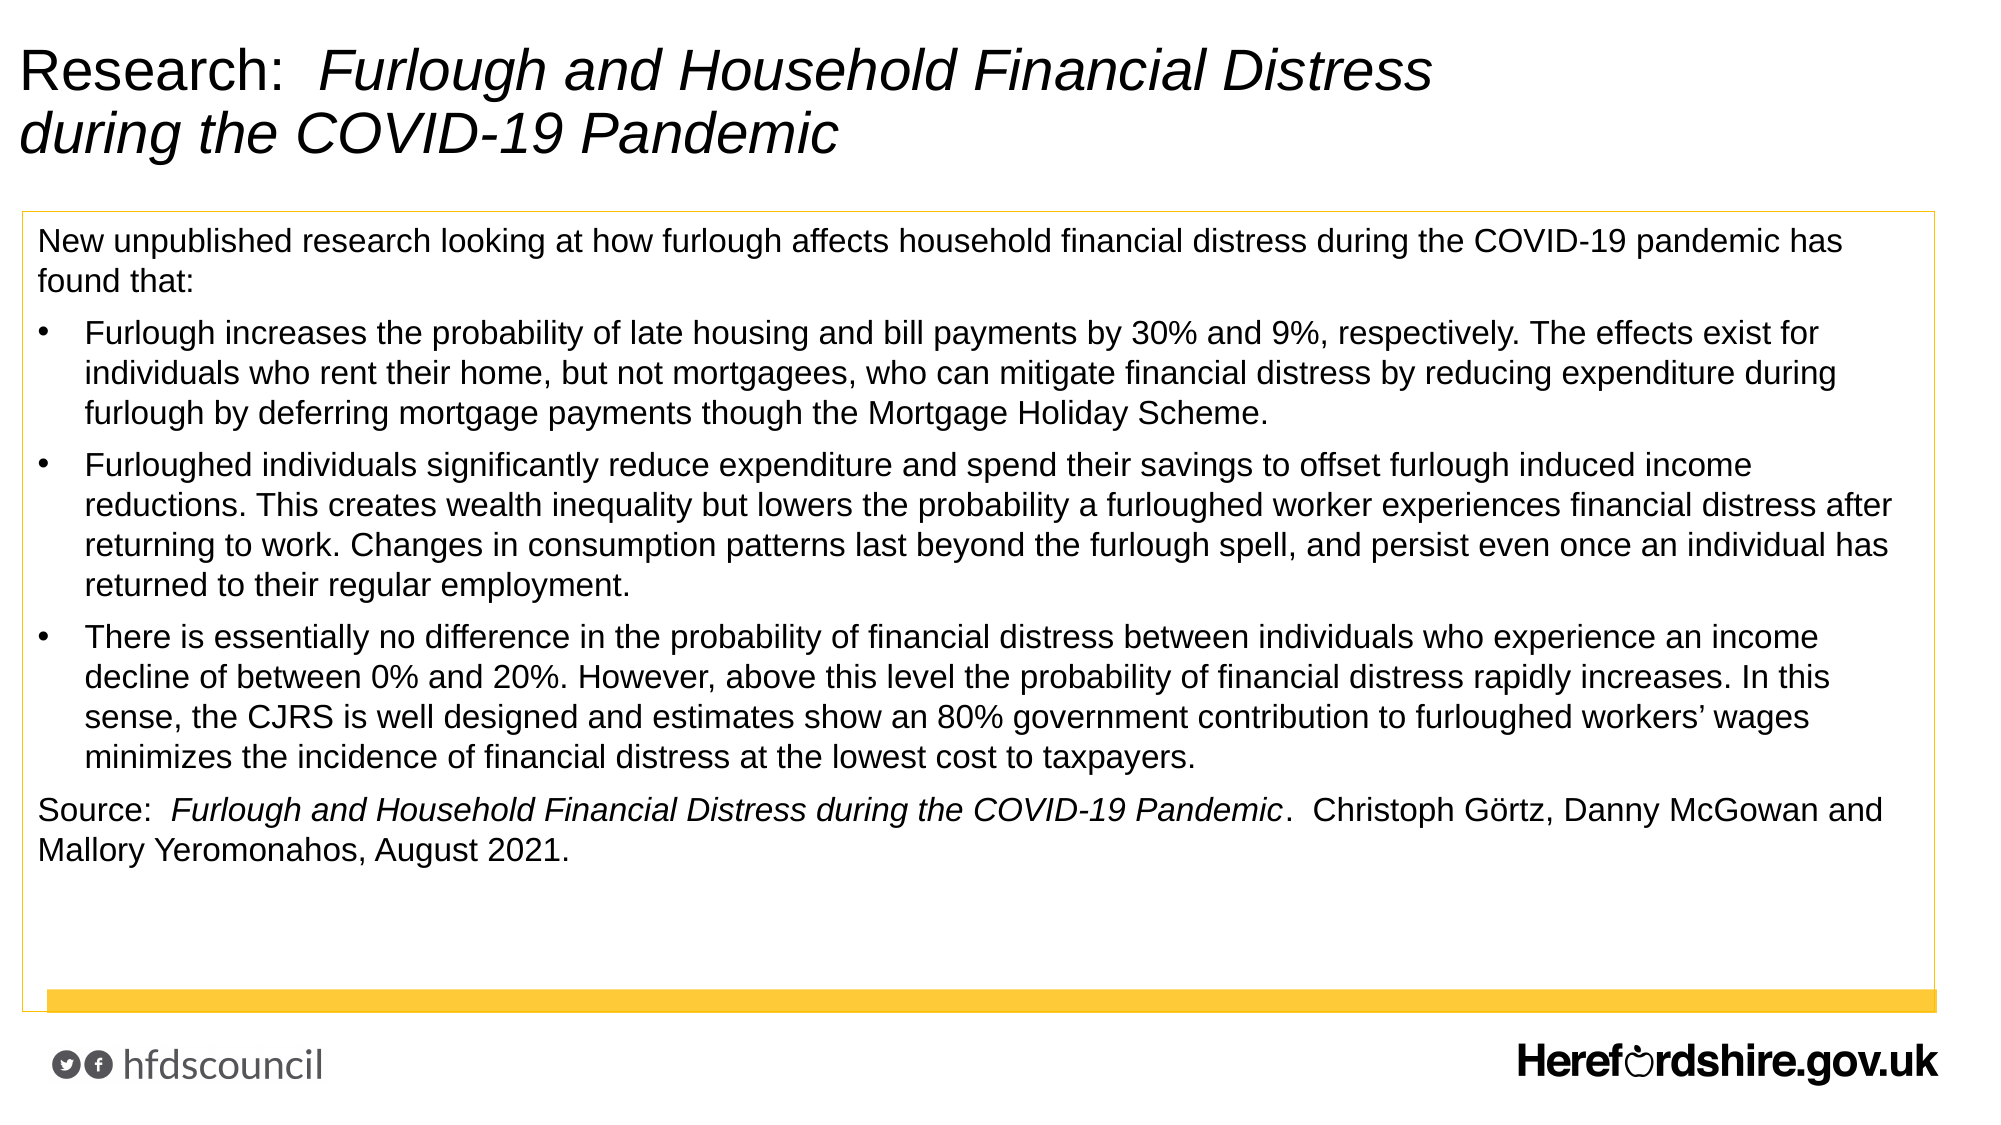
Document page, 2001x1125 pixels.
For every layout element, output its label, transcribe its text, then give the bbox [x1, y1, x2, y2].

title Research: Furlough and Household Financial Distress during the COVID-19 Pandemic [4, 31, 1996, 174]
list New unpublished research looking at how furlough affects household financial distress during the COVID-19 pandemic has found that: Furlough increases the probability of late housing and bill payments by 30% and 9%, respectively. The effects exist for individuals who rent their home, but not mortgagees, who can mitigate financial distress by reducing expenditure during furlough by deferring mortgage payments though the Mortgage Holiday Scheme. Furloughed individuals significantly reduce expenditure and spend their savings to offset furlough induced income reductions. This creates wealth inequality but lowers the probability a furloughed worker experiences financial distress after returning to work. Changes in consumption patterns last beyond the furlough spell, and persist even once an individual has returned to their regular employment. There is essentially no difference in the probability of financial distress between individuals who experience an income decline of between 0% and 20%. However, above this level the probability of financial distress rapidly increases. In this sense, the CJRS is well designed and estimates show an 80% government contribution to furloughed workers’ wages minimizes the incidence of financial distress at the lowest cost to taxpayers. Source: Furlough and Household Financial Distress during the COVID-19 Pandemic. Christoph Görtz, Danny McGowan and Mallory Yeromonahos, August 2021. [22, 211, 1935, 1012]
picture [1505, 1030, 1951, 1093]
picture [47, 1045, 327, 1084]
